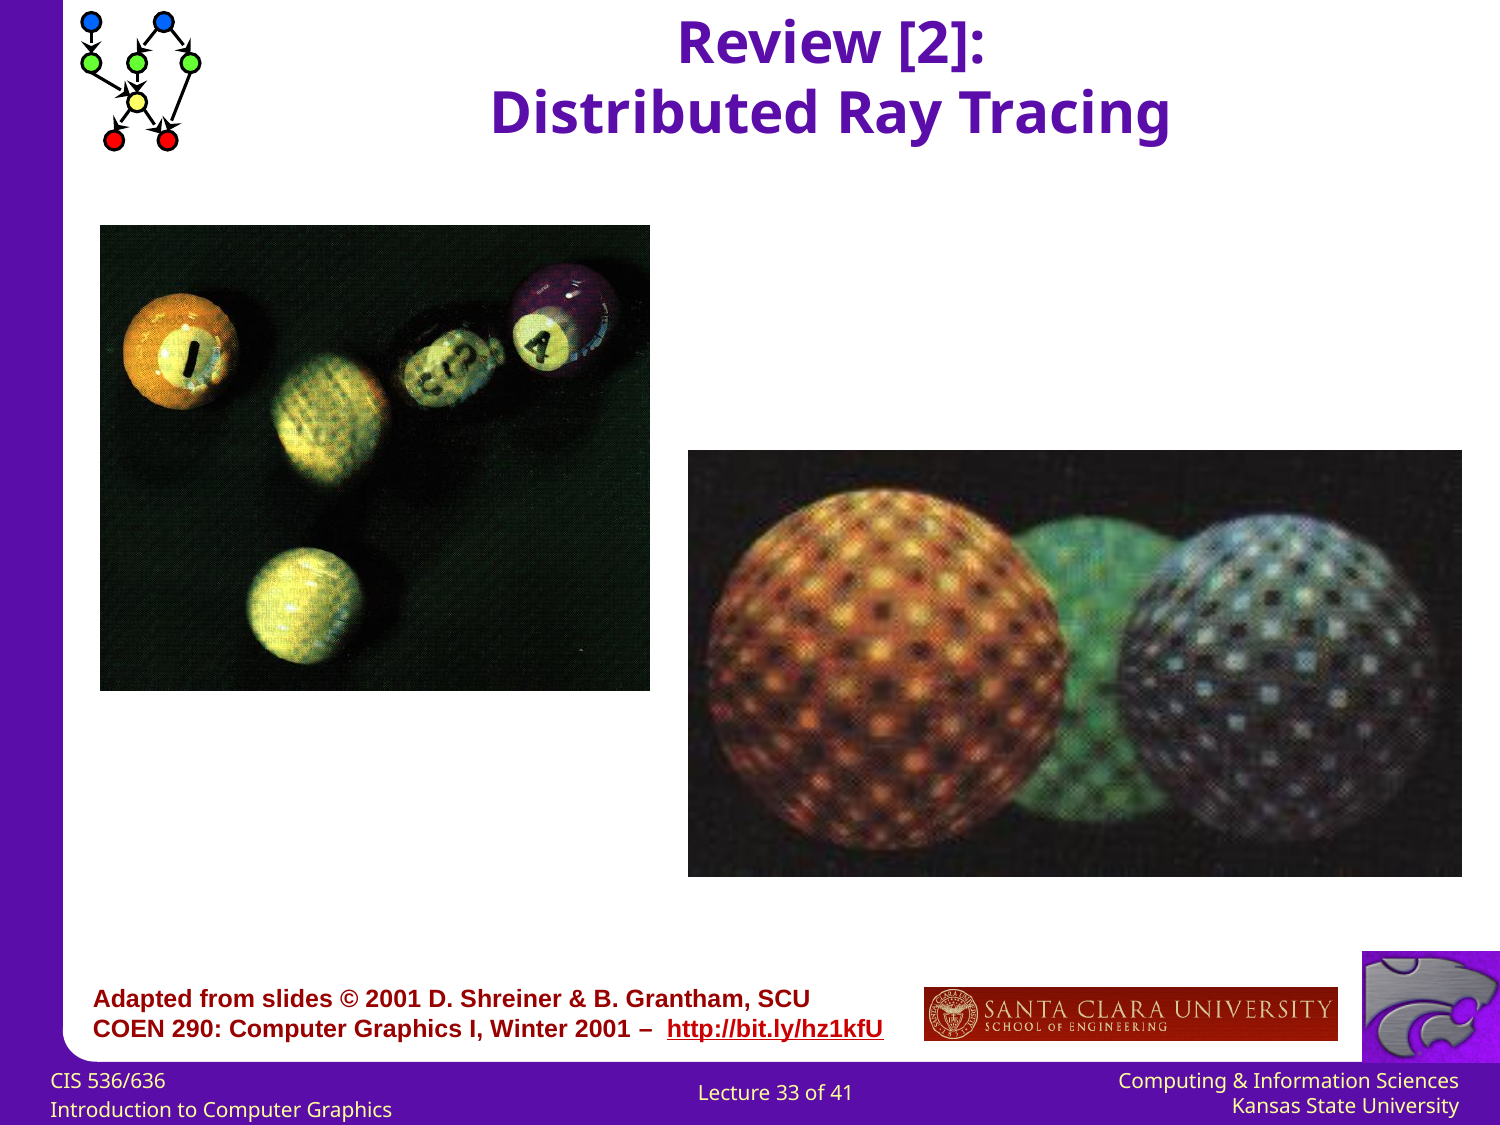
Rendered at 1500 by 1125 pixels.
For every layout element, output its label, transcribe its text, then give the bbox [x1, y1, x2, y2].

text_box Review [2]: Distributed Ray Tracing [187, 12, 1475, 138]
picture [687, 449, 1463, 877]
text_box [74, 974, 1338, 1051]
picture [99, 224, 651, 691]
picture [1362, 951, 1500, 1063]
